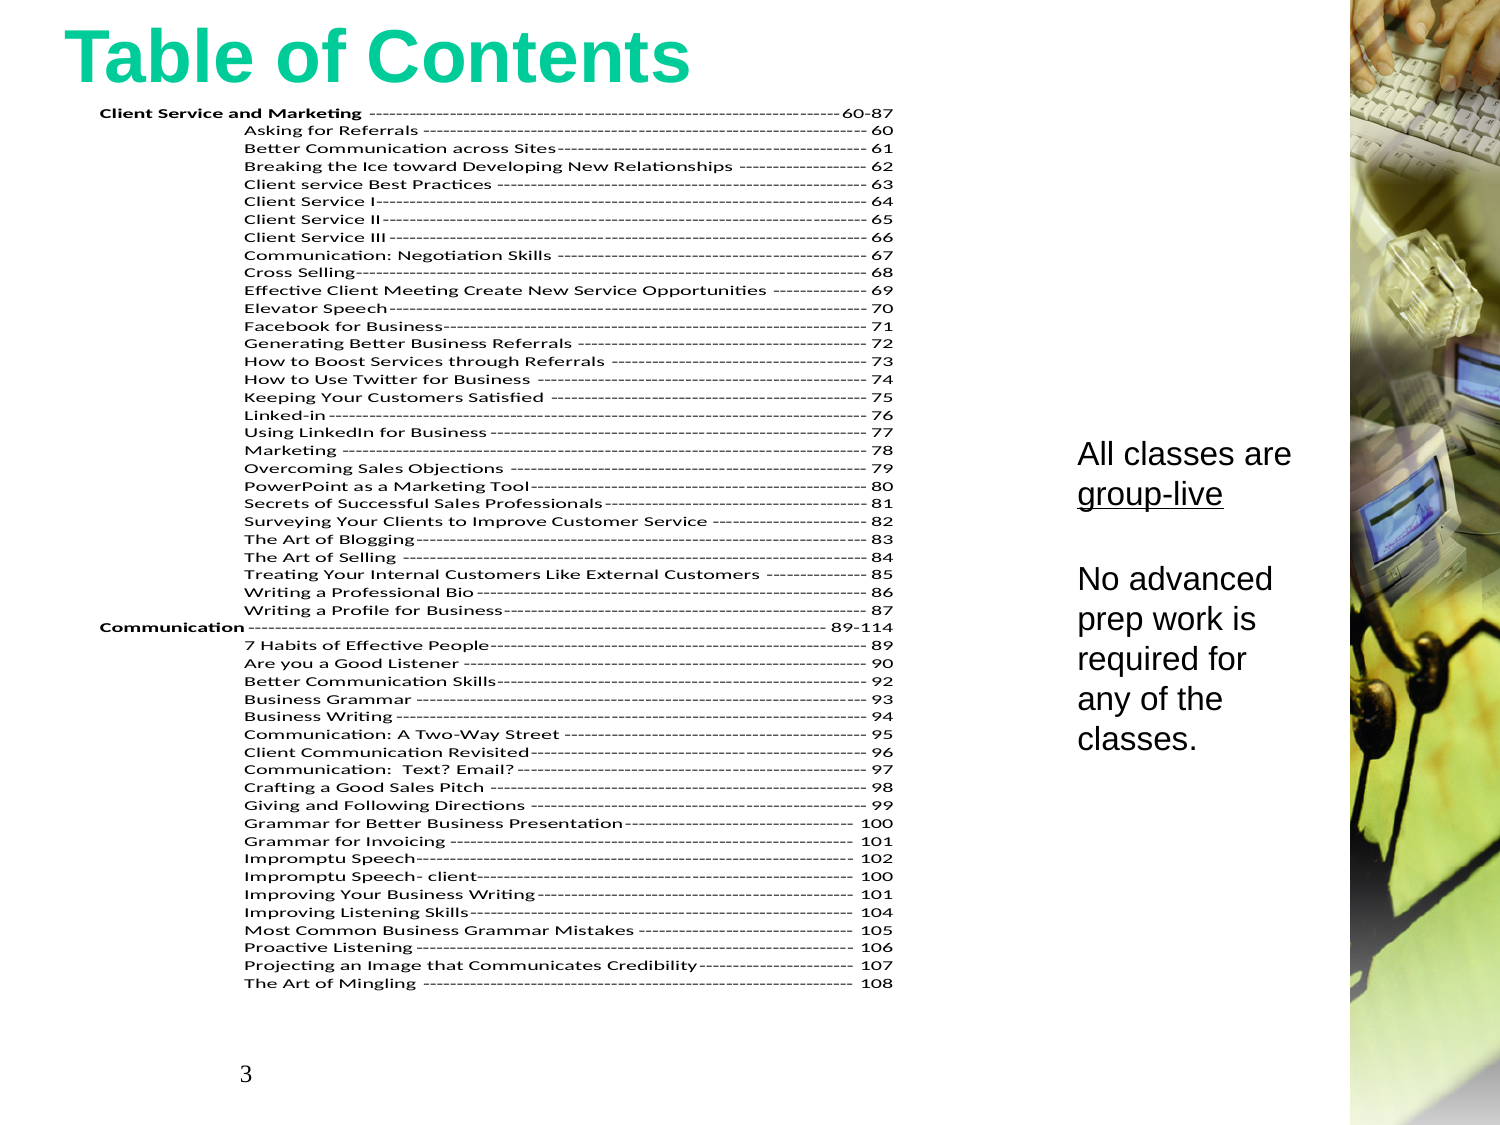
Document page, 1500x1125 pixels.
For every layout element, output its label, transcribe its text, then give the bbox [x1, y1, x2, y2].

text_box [99, 87, 1038, 1013]
text_box Table of Contents [49, 0, 1263, 100]
text_box No advanced prep work is required for any of the classes. [1062, 549, 1313, 765]
slide_number 3 [225, 1050, 538, 1088]
picture [1350, 0, 1500, 1125]
text_box All classes are group-live [1062, 424, 1313, 520]
